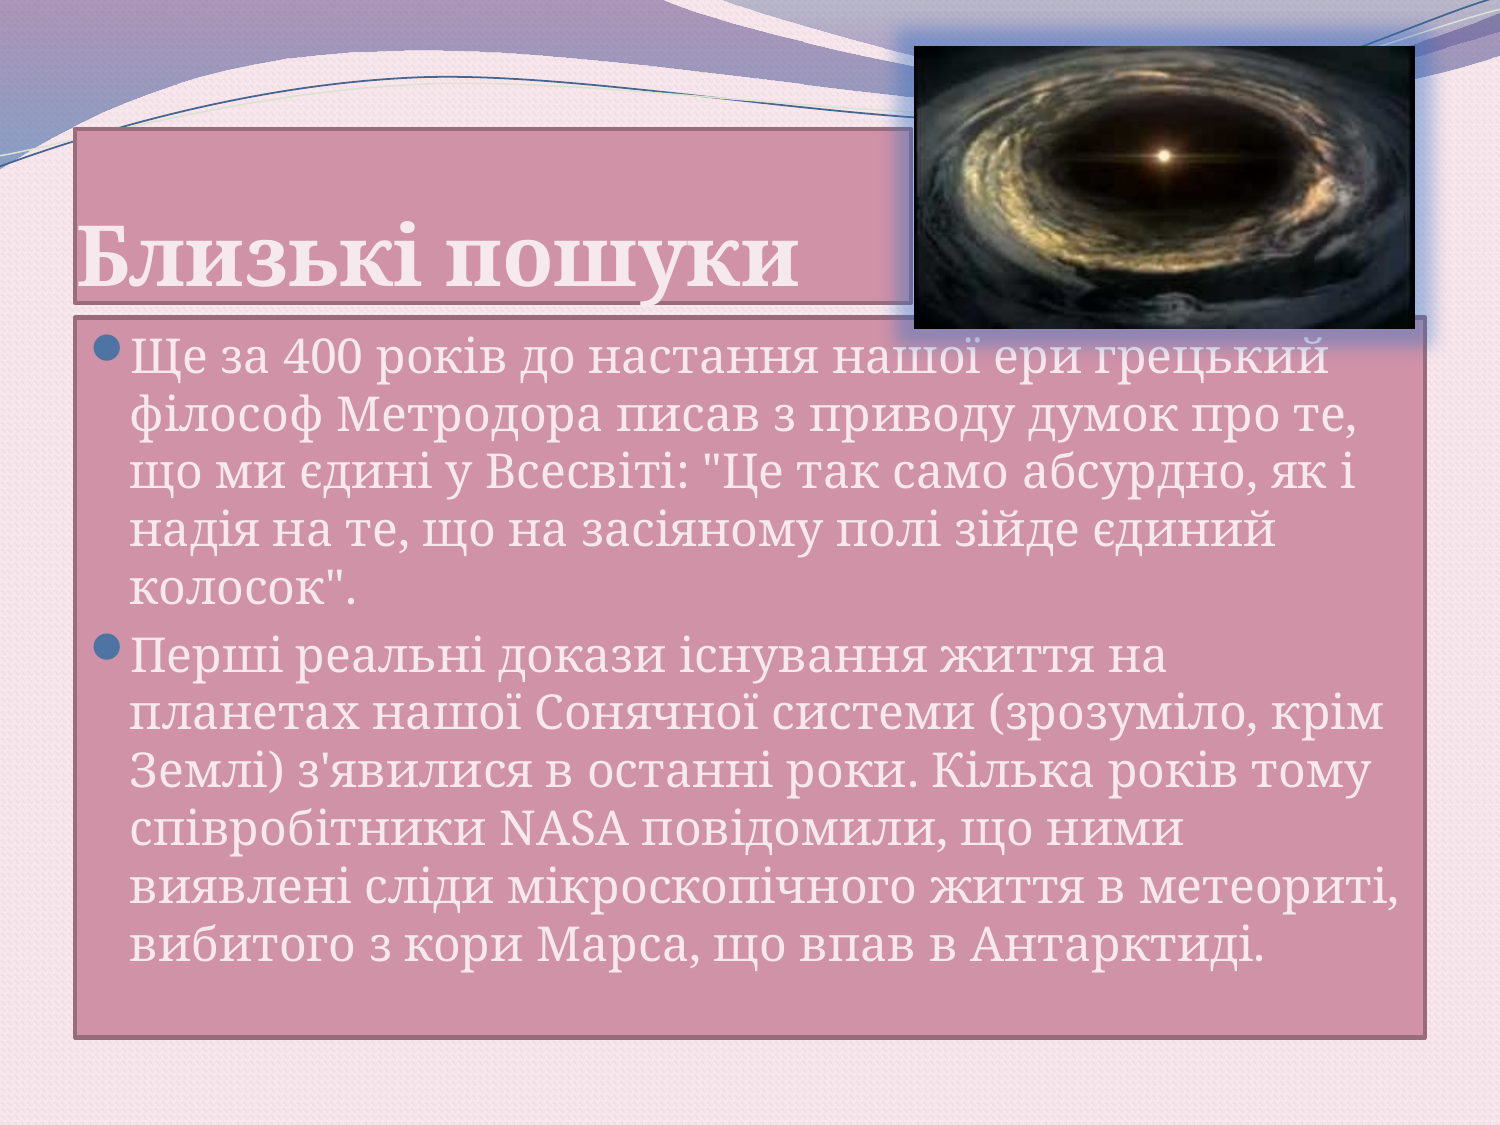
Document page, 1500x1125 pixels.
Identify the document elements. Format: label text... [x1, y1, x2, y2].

list Ще за 400 років до настання нашої ери грецький філософ Метродора писав з приводу думок про те, що ми єдині у Всесвіті: "Це так само абсурдно, як і надія на те, що на засіяному полі зійде єдиний колосок". Перші реальні докази існування життя на планетах нашої Сонячної системи (зрозуміло, крім Землі) з'явилися в останні роки. Кілька років тому співробітники NASA повідомили, що ними виявлені сліди мікроскопічного життя в метеориті, вибитого з кори Марса, що впав в Антарктиді. [73, 315, 1427, 1040]
picture [913, 46, 1415, 329]
title Близькі пошуки [73, 127, 885, 305]
